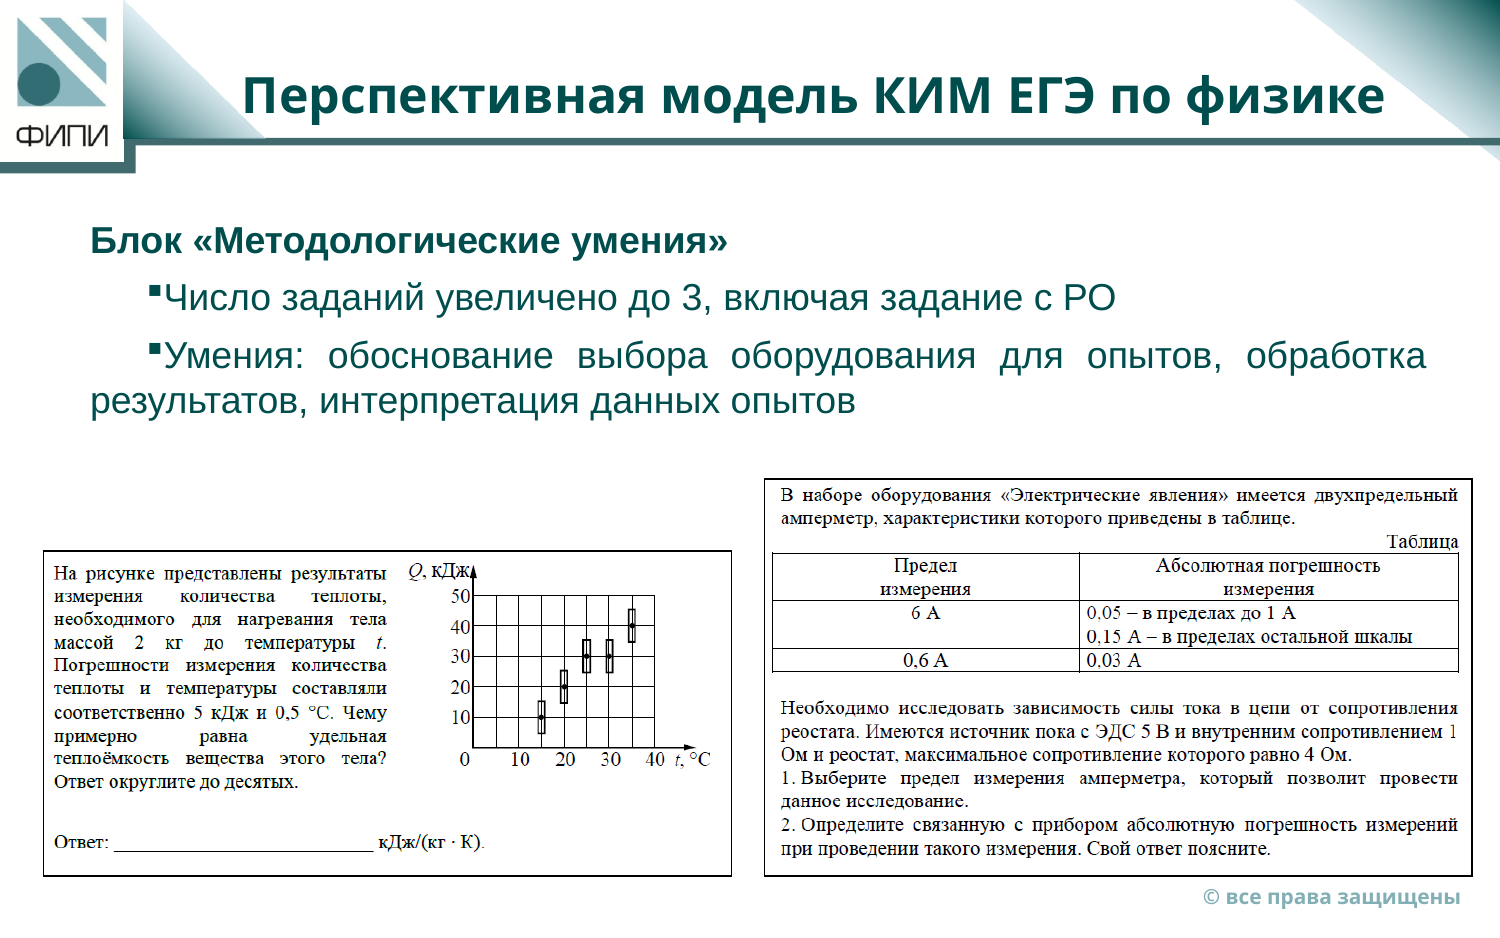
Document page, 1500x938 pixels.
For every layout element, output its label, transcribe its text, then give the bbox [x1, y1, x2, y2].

picture [765, 479, 1472, 876]
title Перспективная модель КИМ ЕГЭ по физике [128, 43, 1500, 144]
list Блок «Методологические умения» Число заданий увеличено до 3, включая задание с РО Умения: обоснование выбора оборудования для опытов, обработка результатов, интерпретация данных опытов [19, 208, 1442, 469]
picture [43, 551, 731, 876]
picture [0, 0, 124, 162]
